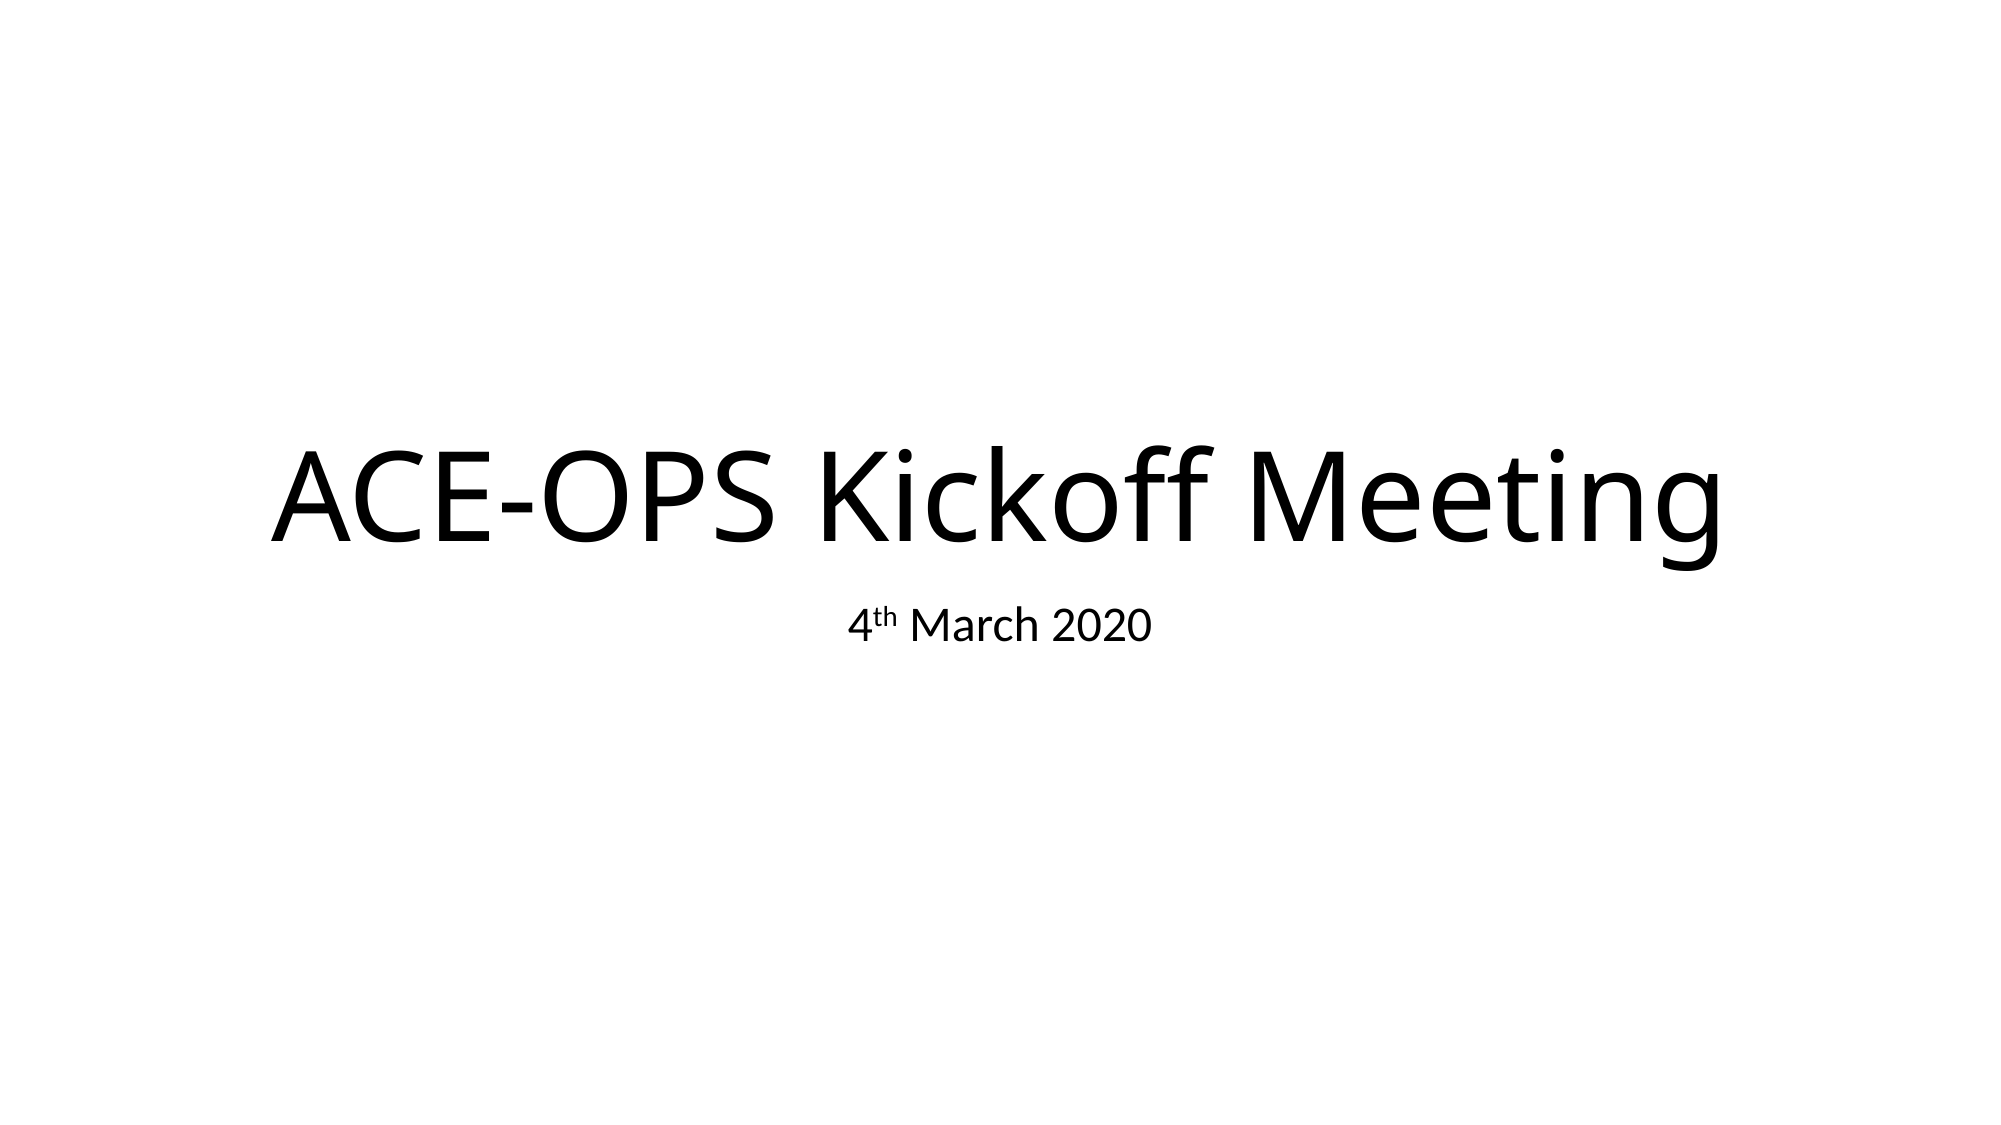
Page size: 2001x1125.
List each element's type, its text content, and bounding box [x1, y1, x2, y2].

title ACE-OPS Kickoff Meeting [249, 184, 1750, 576]
subtitle 4th March 2020 [249, 590, 1750, 863]
